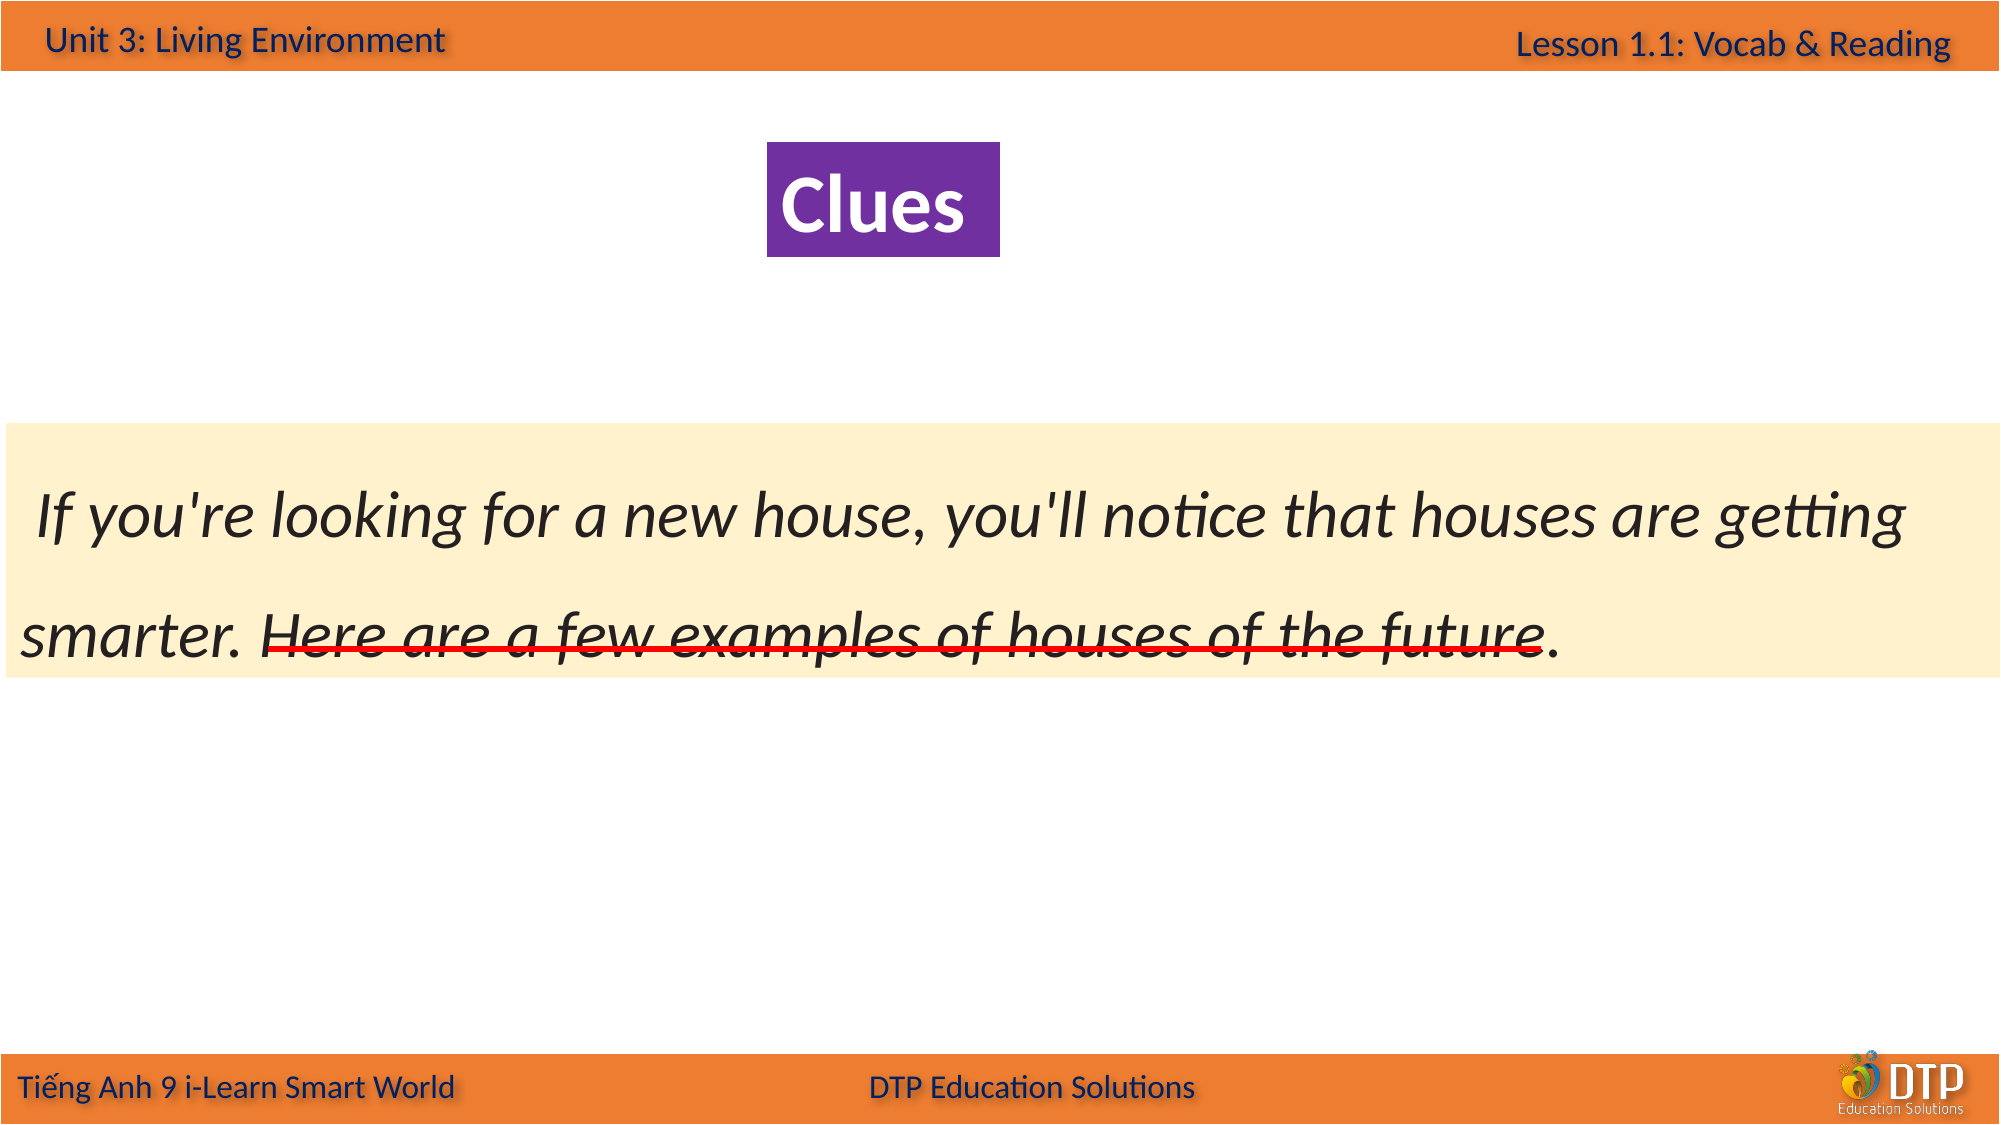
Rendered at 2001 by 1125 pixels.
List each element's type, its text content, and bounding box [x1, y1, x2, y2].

picture [1839, 1050, 1963, 1114]
text_box If you're looking for a new house, you'll notice that houses are getting smarter. Here are a few examples of houses of the future. [5, 423, 2000, 678]
text_box Clues [767, 142, 1000, 257]
